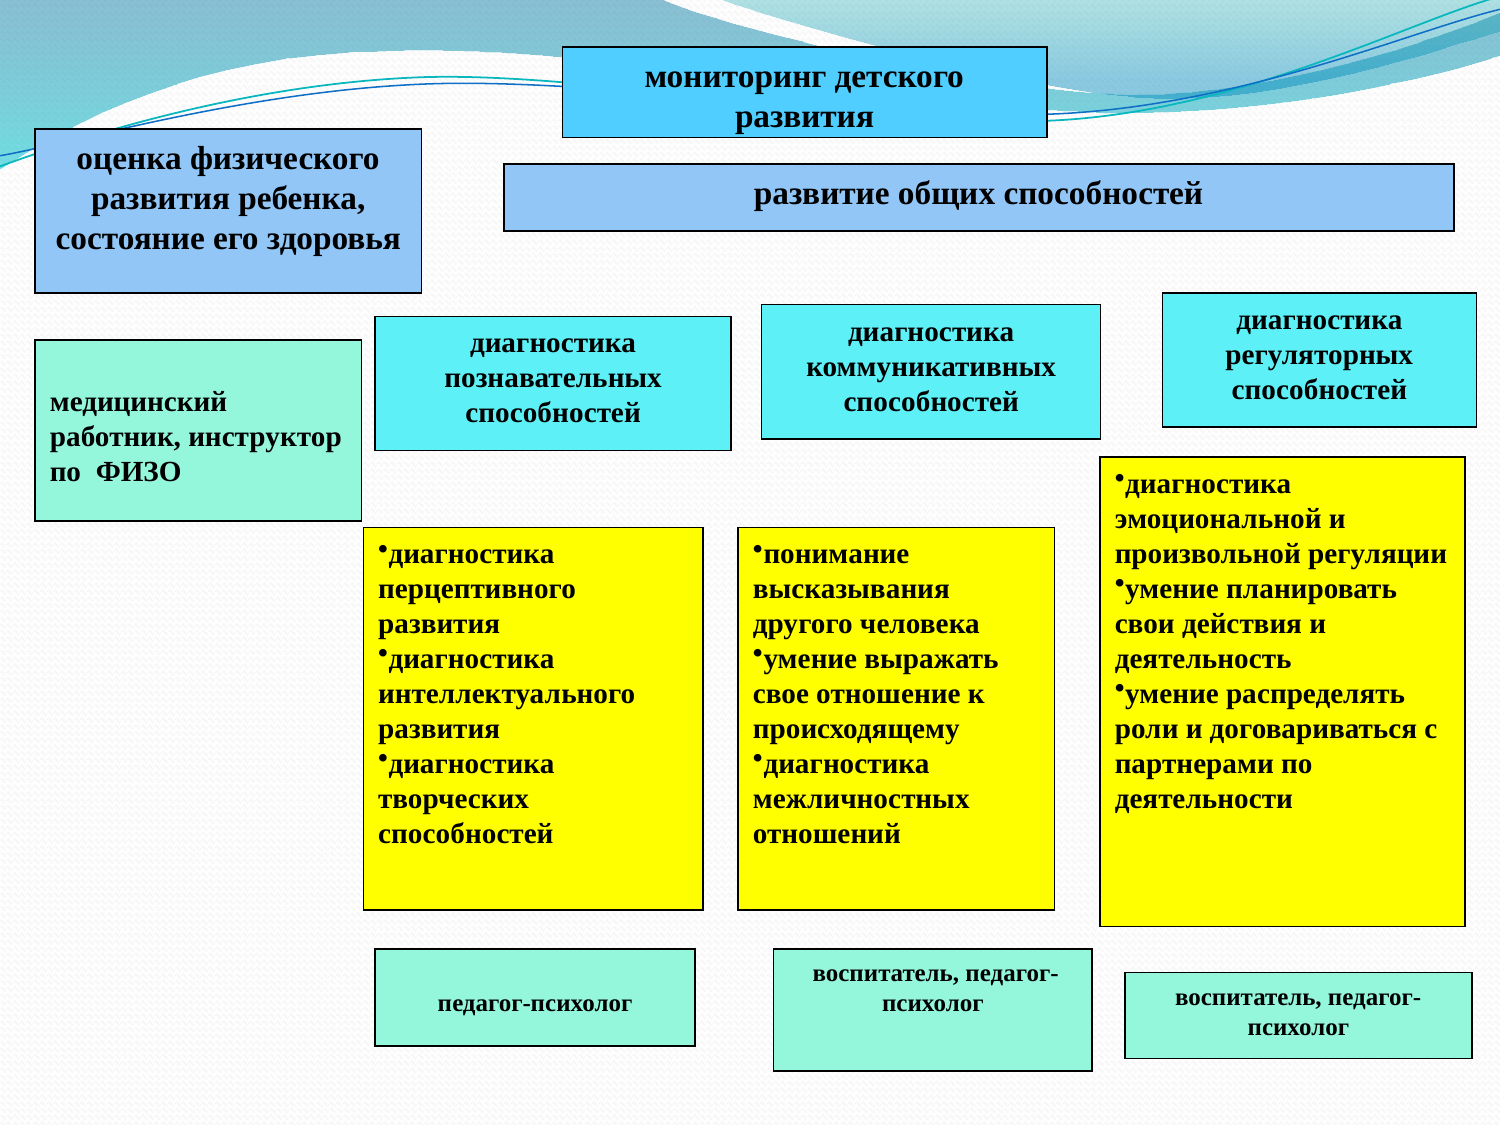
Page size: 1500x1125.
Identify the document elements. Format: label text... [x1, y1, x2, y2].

text_box [0, 74, 1500, 150]
text_box диагностика эмоциональной и произвольной регуляции умение планировать свои действия и деятельность умение распределять роли и договариваться с партнерами по деятельности [1099, 457, 1465, 927]
text_box педагог-психолог [374, 949, 696, 1046]
text_box оценка физического развития ребенка, состояние его здоровья [35, 150, 422, 293]
text_box [735, 150, 765, 225]
text_box медицинский работник, инструктор по ФИЗО [35, 339, 362, 522]
text_box диагностика перцептивного развития диагностика интеллектуального развития диагностика творческих способностей [363, 527, 704, 911]
text_box развитие общих способностей [503, 163, 1454, 232]
text_box понимание высказывания другого человека умение выражать свое отношение к происходящему диагностика межличностных отношений [738, 527, 1055, 911]
text_box воспитатель, педагог-психолог [1124, 972, 1472, 1059]
text_box [0, 0, 1500, 74]
text_box диагностика познавательных способностей [375, 316, 732, 451]
text_box воспитатель, педагог-психолог [773, 949, 1093, 1071]
text_box диагностика регуляторных способностей [1162, 292, 1477, 428]
text_box диагностика коммуникативных способностей [761, 304, 1101, 439]
